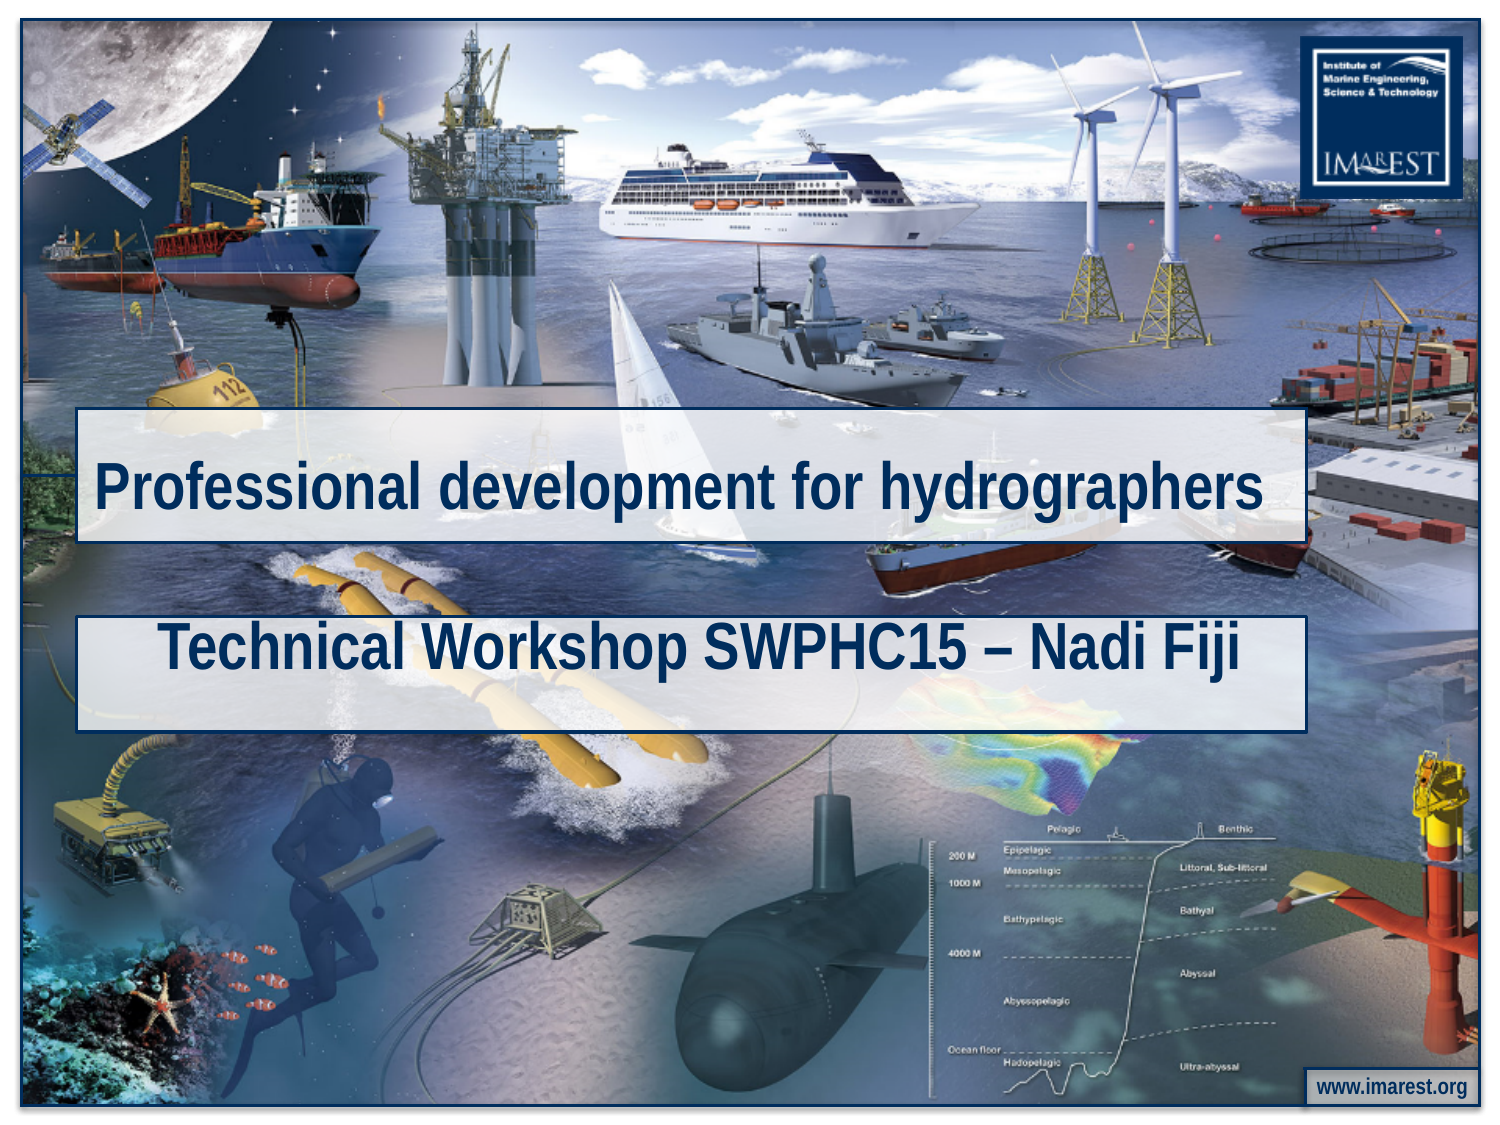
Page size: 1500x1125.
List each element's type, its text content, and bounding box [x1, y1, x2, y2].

picture [23, 21, 1478, 1104]
subtitle Technical Workshop SWPHC15 – Nadi Fiji [75, 615, 1308, 734]
title Professional development for hydrographers [75, 407, 1308, 544]
